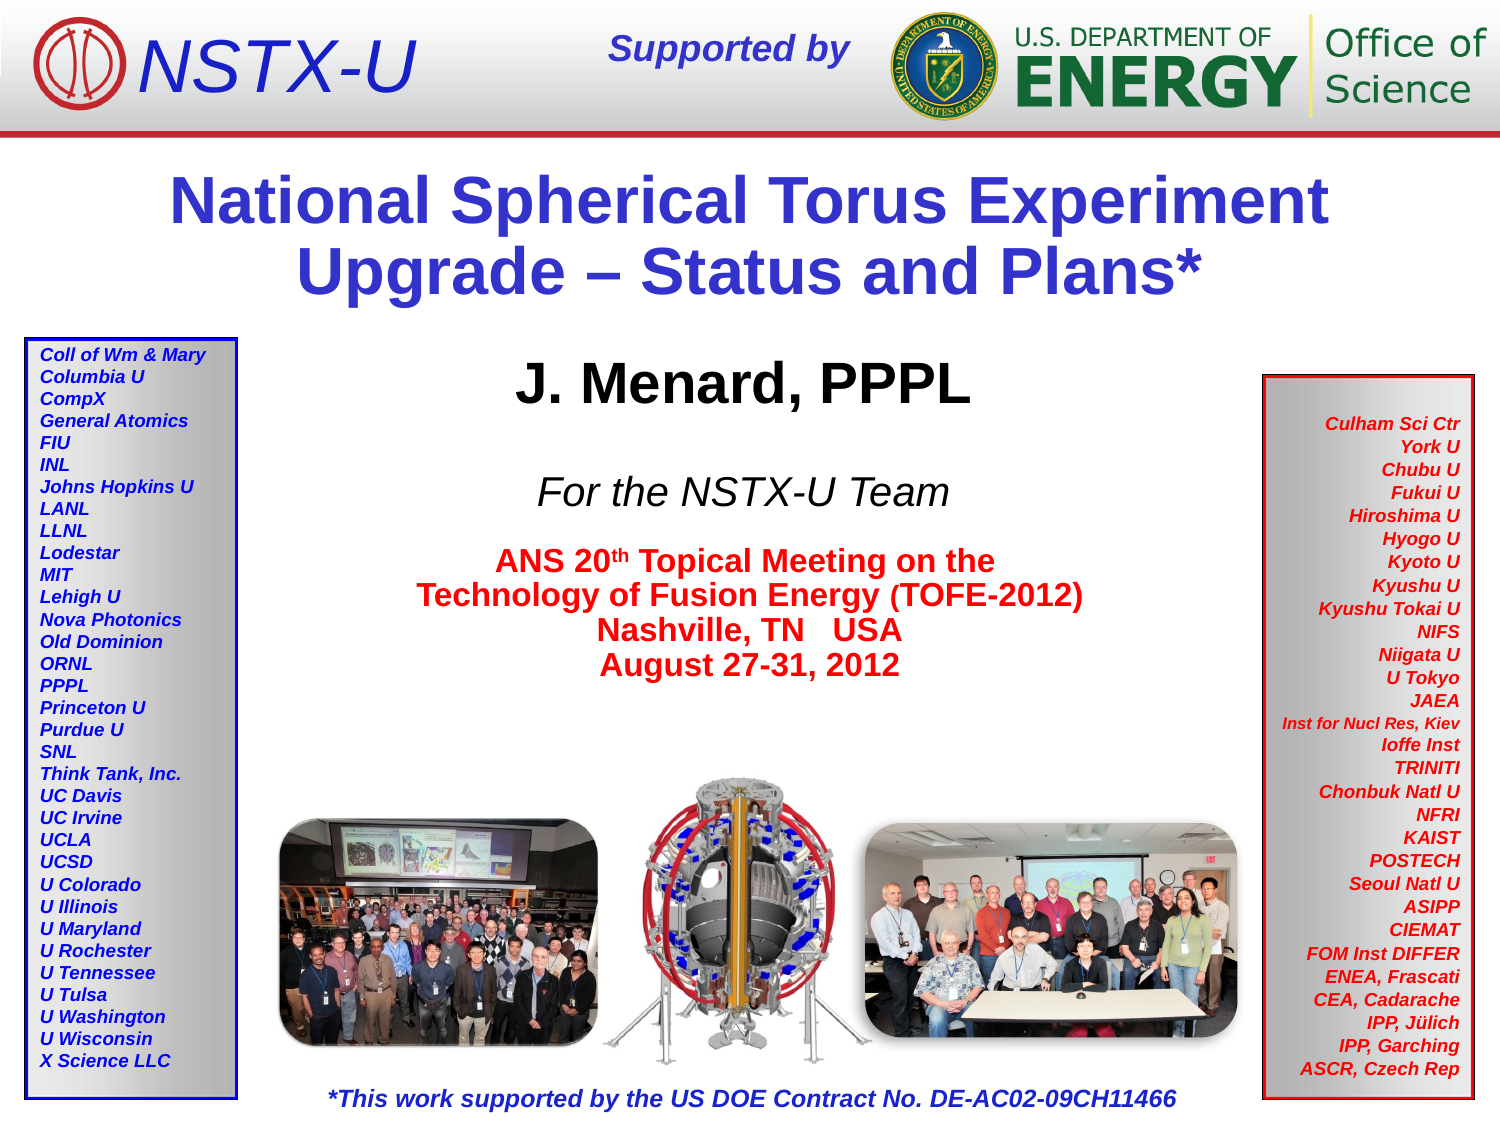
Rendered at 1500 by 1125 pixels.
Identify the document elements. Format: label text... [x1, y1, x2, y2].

text_box National Spherical Torus Experiment Upgrade – Status and Plans* [24, 162, 1475, 313]
picture [0, 0, 1500, 138]
picture [24, 337, 238, 1101]
text_box ANS 20th Topical Meeting on the Technology of Fusion Energy (TOFE-2012) Nashville, TN USA August 27-31, 2012 [249, 549, 1250, 682]
picture [274, 774, 1238, 1070]
picture [1262, 374, 1476, 1101]
text_box *This work supported by the US DOE Contract No. DE-AC02-09CH11466 [312, 1074, 1213, 1120]
text_box J. Menard, PPPL For the NSTX-U Team [249, 337, 1238, 523]
